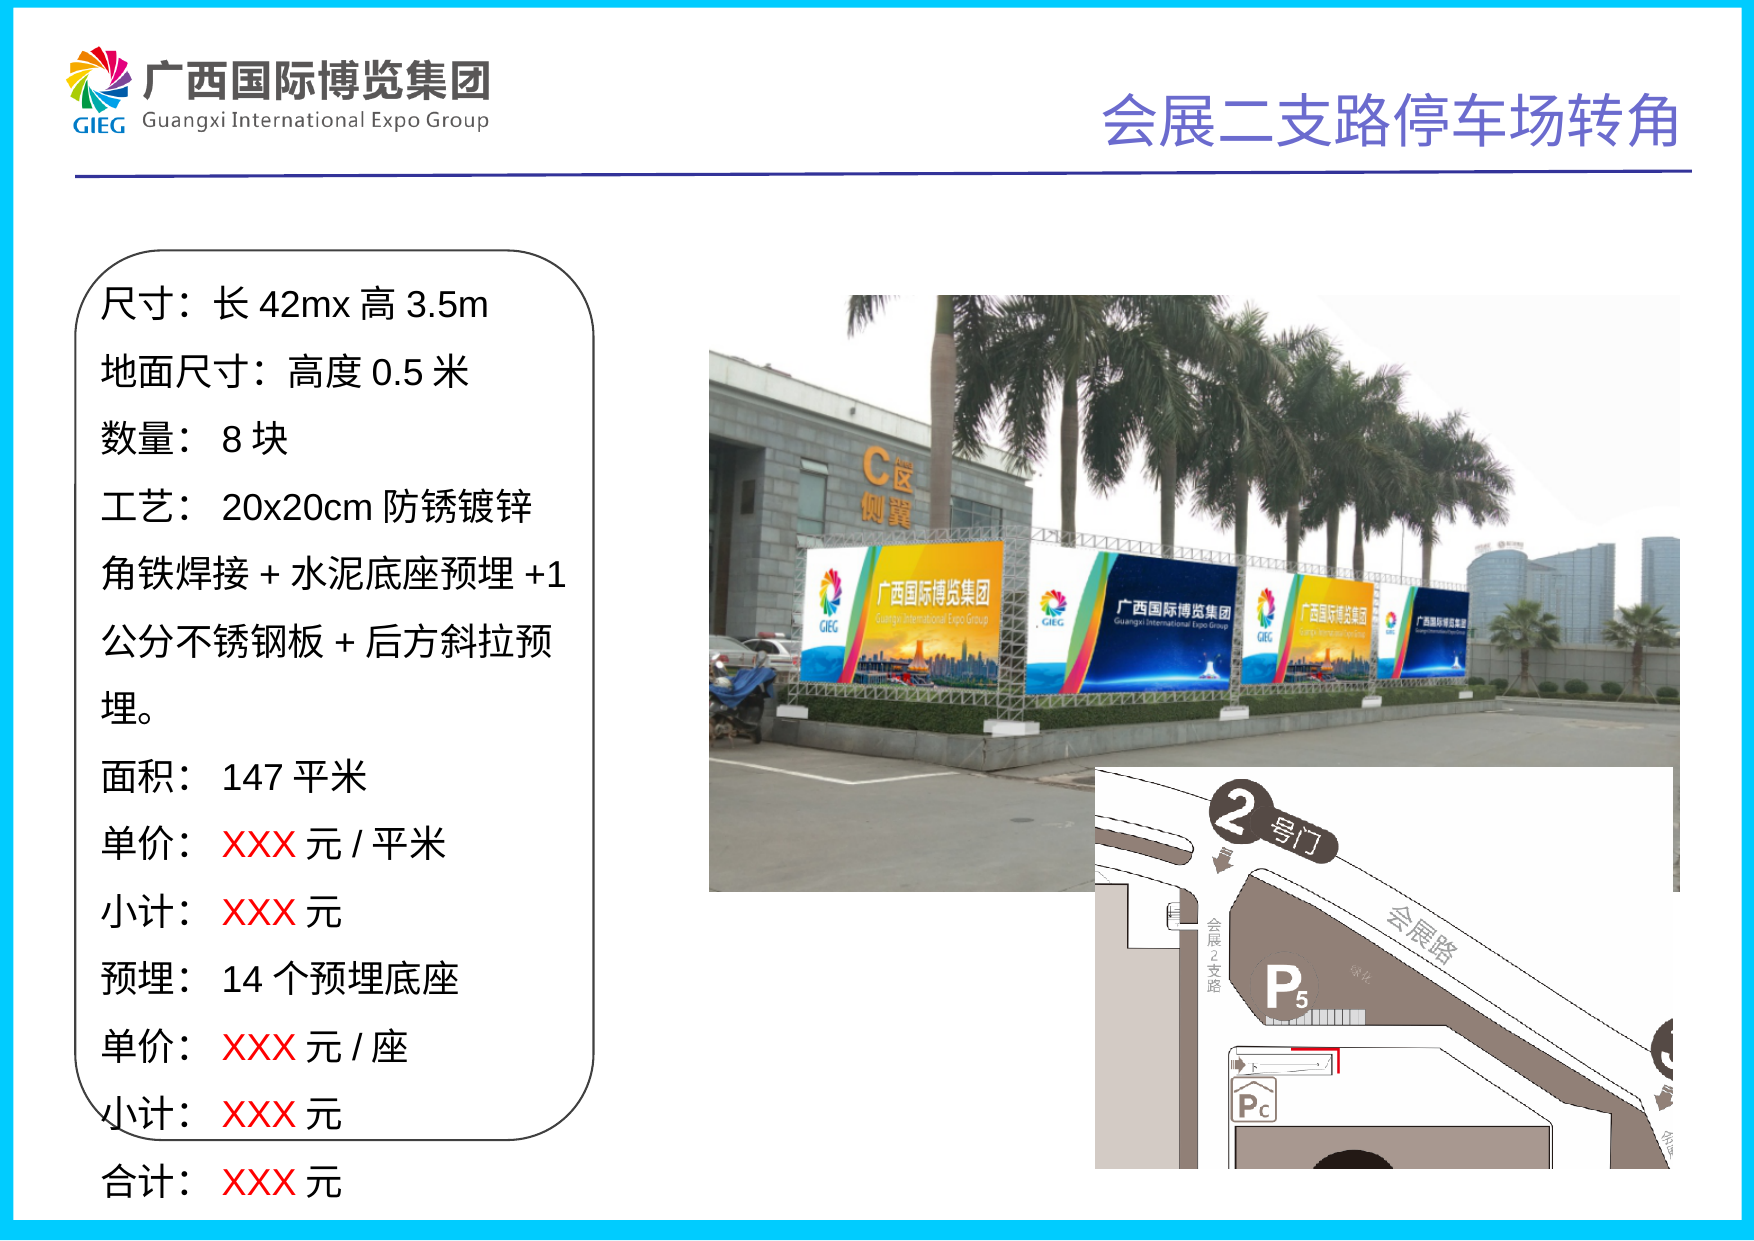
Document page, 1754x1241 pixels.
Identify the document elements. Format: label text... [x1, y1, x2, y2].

picture [45, 22, 535, 165]
text_box 会展二支路停车场转角 [1086, 76, 1738, 162]
text_box  [584, 295, 595, 1096]
text_box [0, 0, 1754, 1241]
text_box 尺寸：长42mx高3.5m 地面尺寸：高度0.5米 数量：8块 工艺：20x20cm防锈镀锌角铁焊接+水泥底座预埋+1公分不锈钢板+后方斜拉预埋。 面积：147平米 单价：XXX元/平米 小计：XXX元 预埋：14个预埋底座 单价：XXX元/座 小计：XXX元 合计：XXX元 [85, 250, 584, 1241]
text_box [75, 171, 1692, 177]
text_box  [74, 294, 85, 1096]
picture [709, 295, 1680, 1169]
